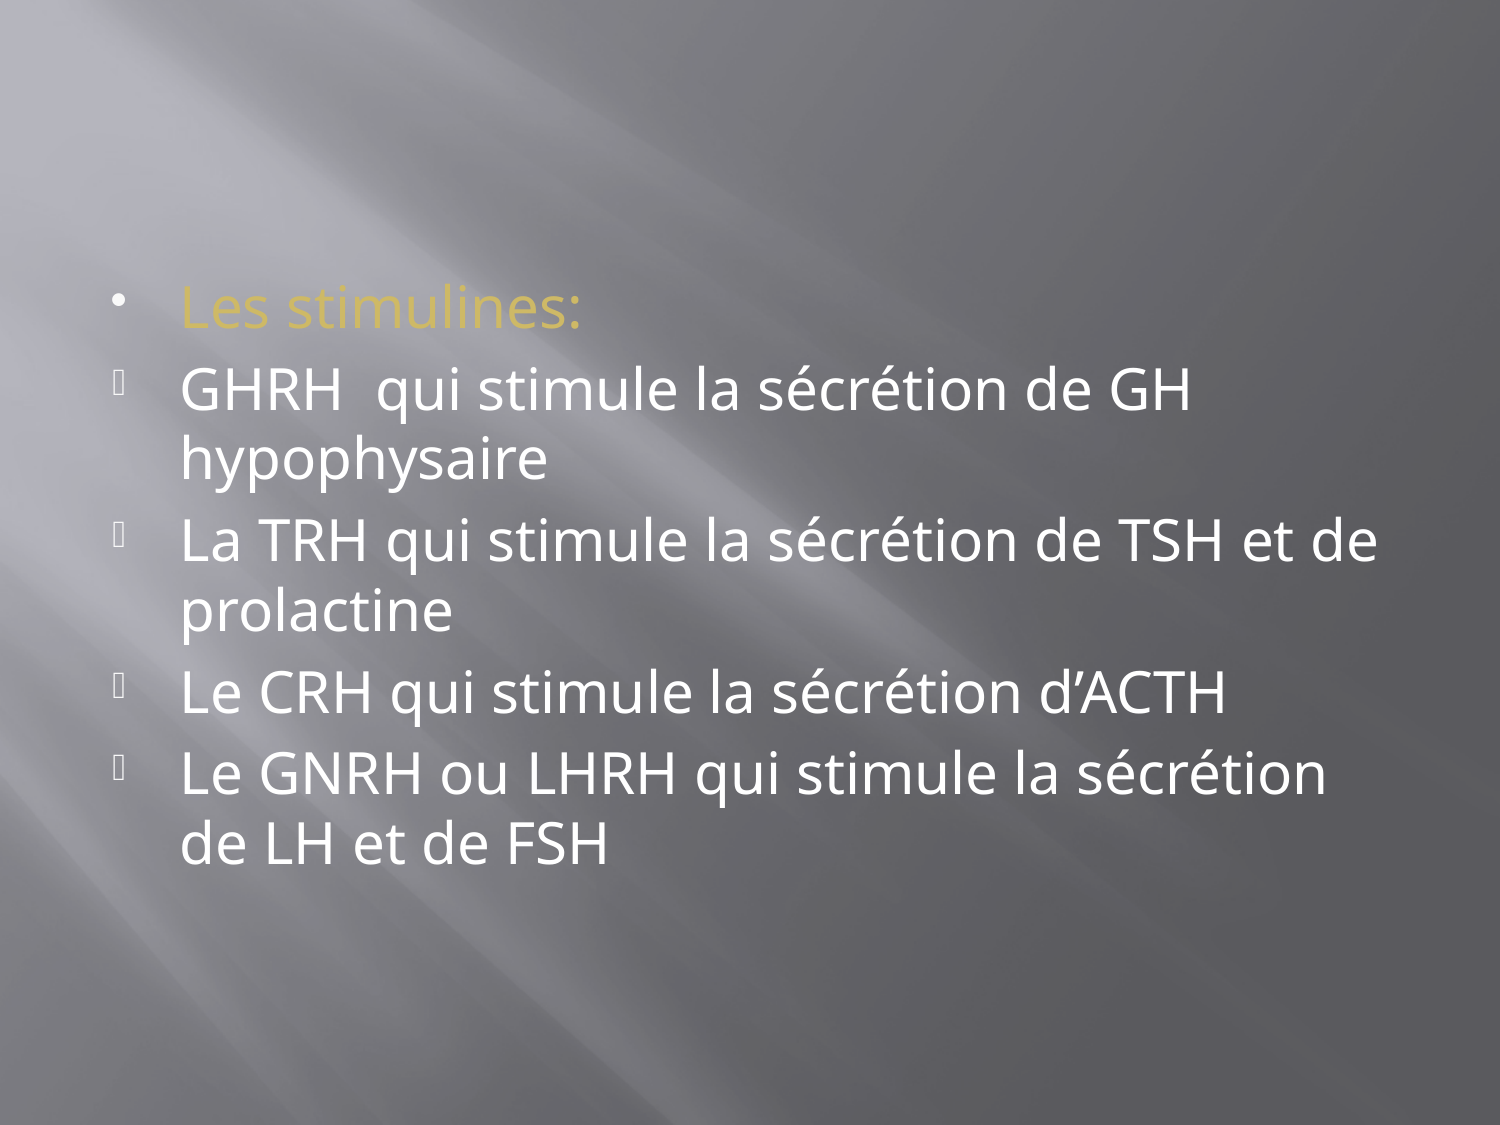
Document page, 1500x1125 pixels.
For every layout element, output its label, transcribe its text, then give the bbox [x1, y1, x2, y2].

list Les stimulines: GHRH qui stimule la sécrétion de GH hypophysaire La TRH qui stimule la sécrétion de TSH et de prolactine Le CRH qui stimule la sécrétion d’ACTH Le GNRH ou LHRH qui stimule la sécrétion de LH et de FSH [75, 262, 1425, 1035]
